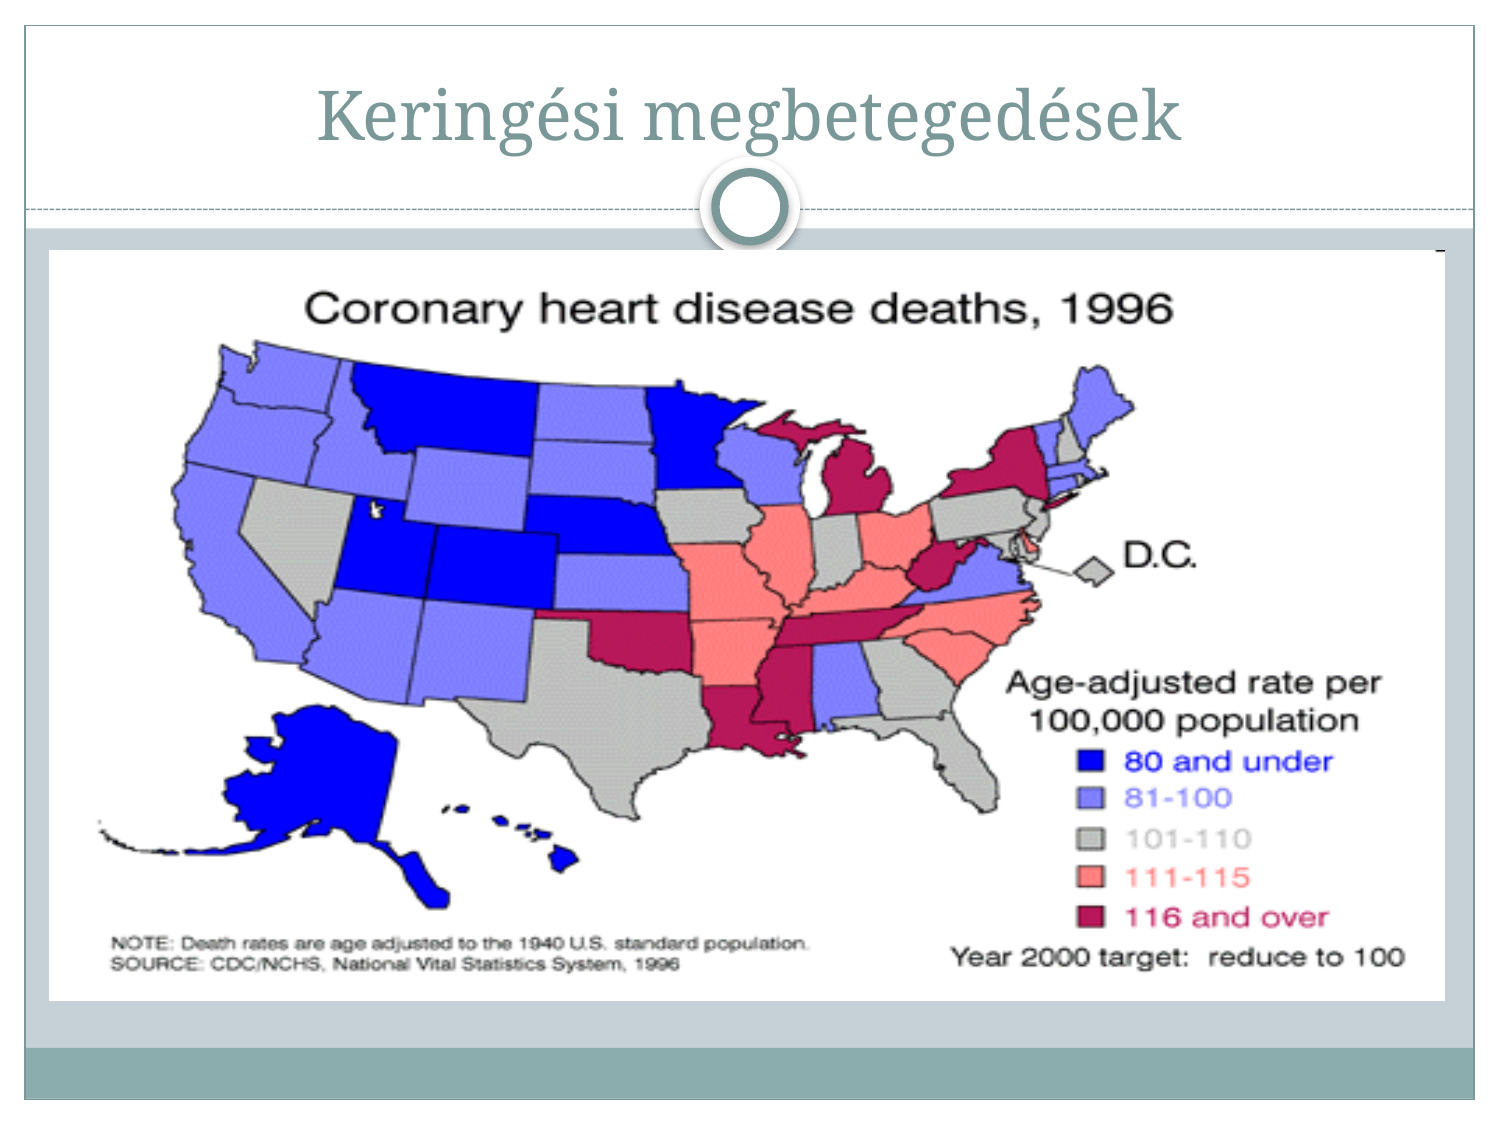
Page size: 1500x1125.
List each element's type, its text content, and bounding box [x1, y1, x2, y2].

title Keringési megbetegedések [49, 37, 1450, 162]
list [49, 250, 1445, 1001]
